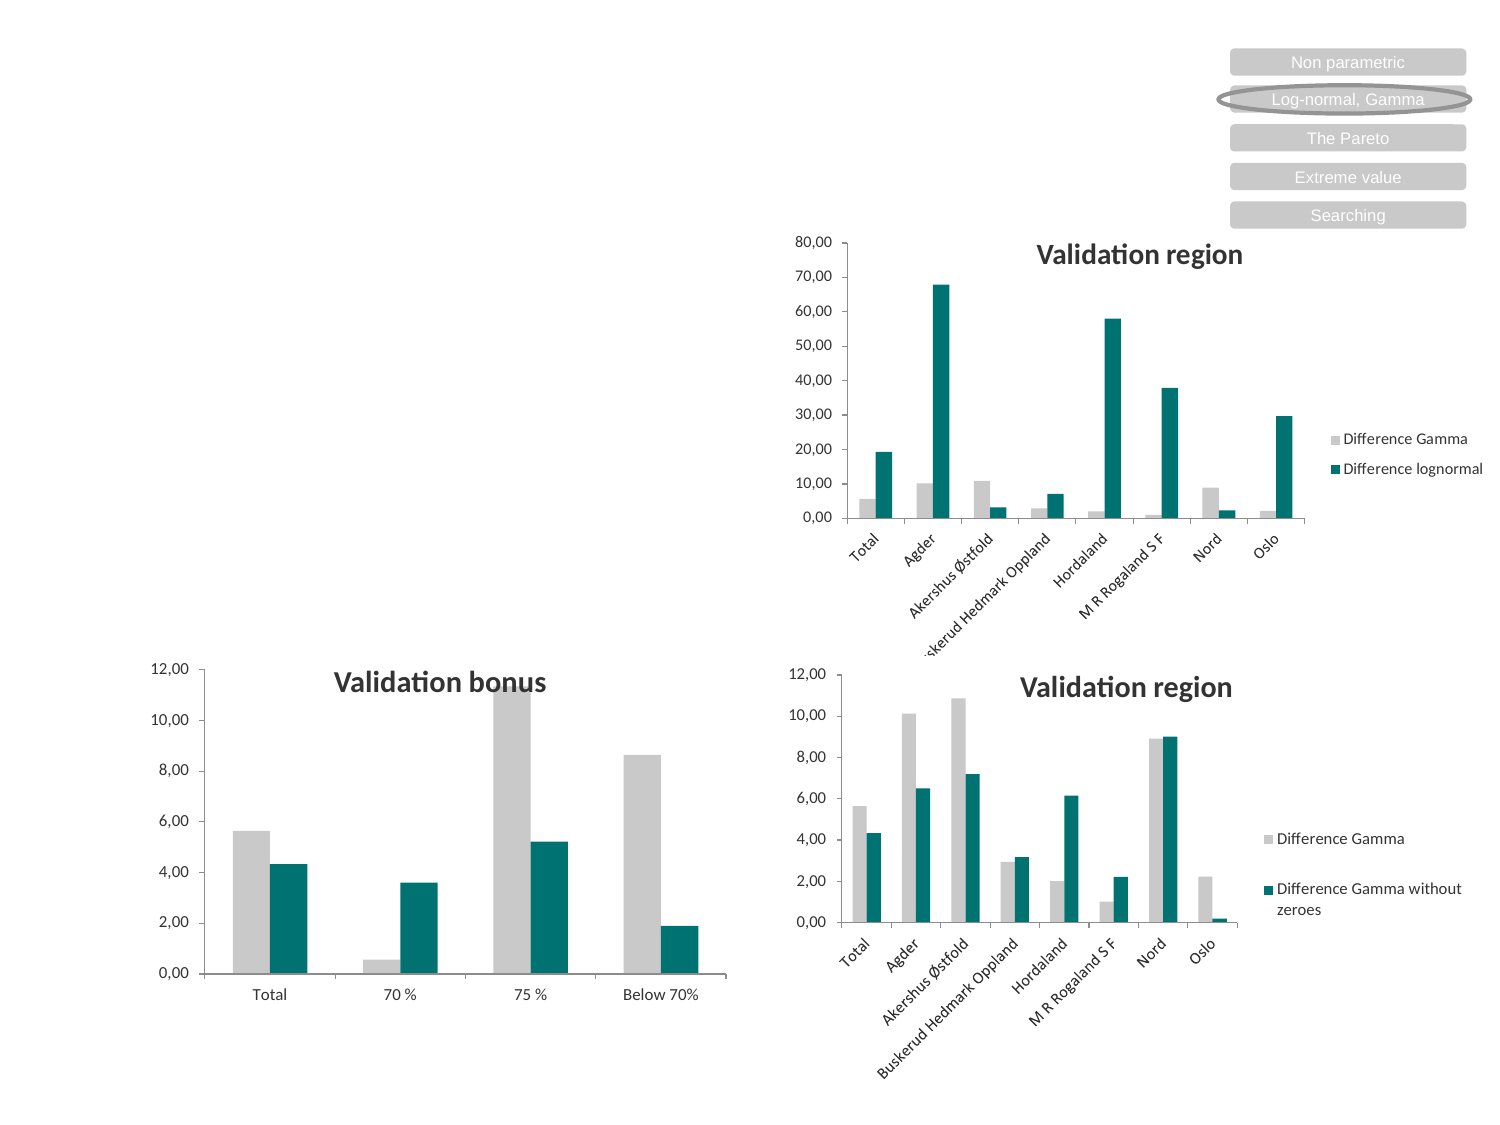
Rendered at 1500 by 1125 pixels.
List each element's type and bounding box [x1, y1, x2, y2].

text_box [1229, 48, 1467, 229]
picture [135, 650, 745, 1017]
picture [773, 224, 1500, 1095]
text_box [1216, 92, 1224, 106]
